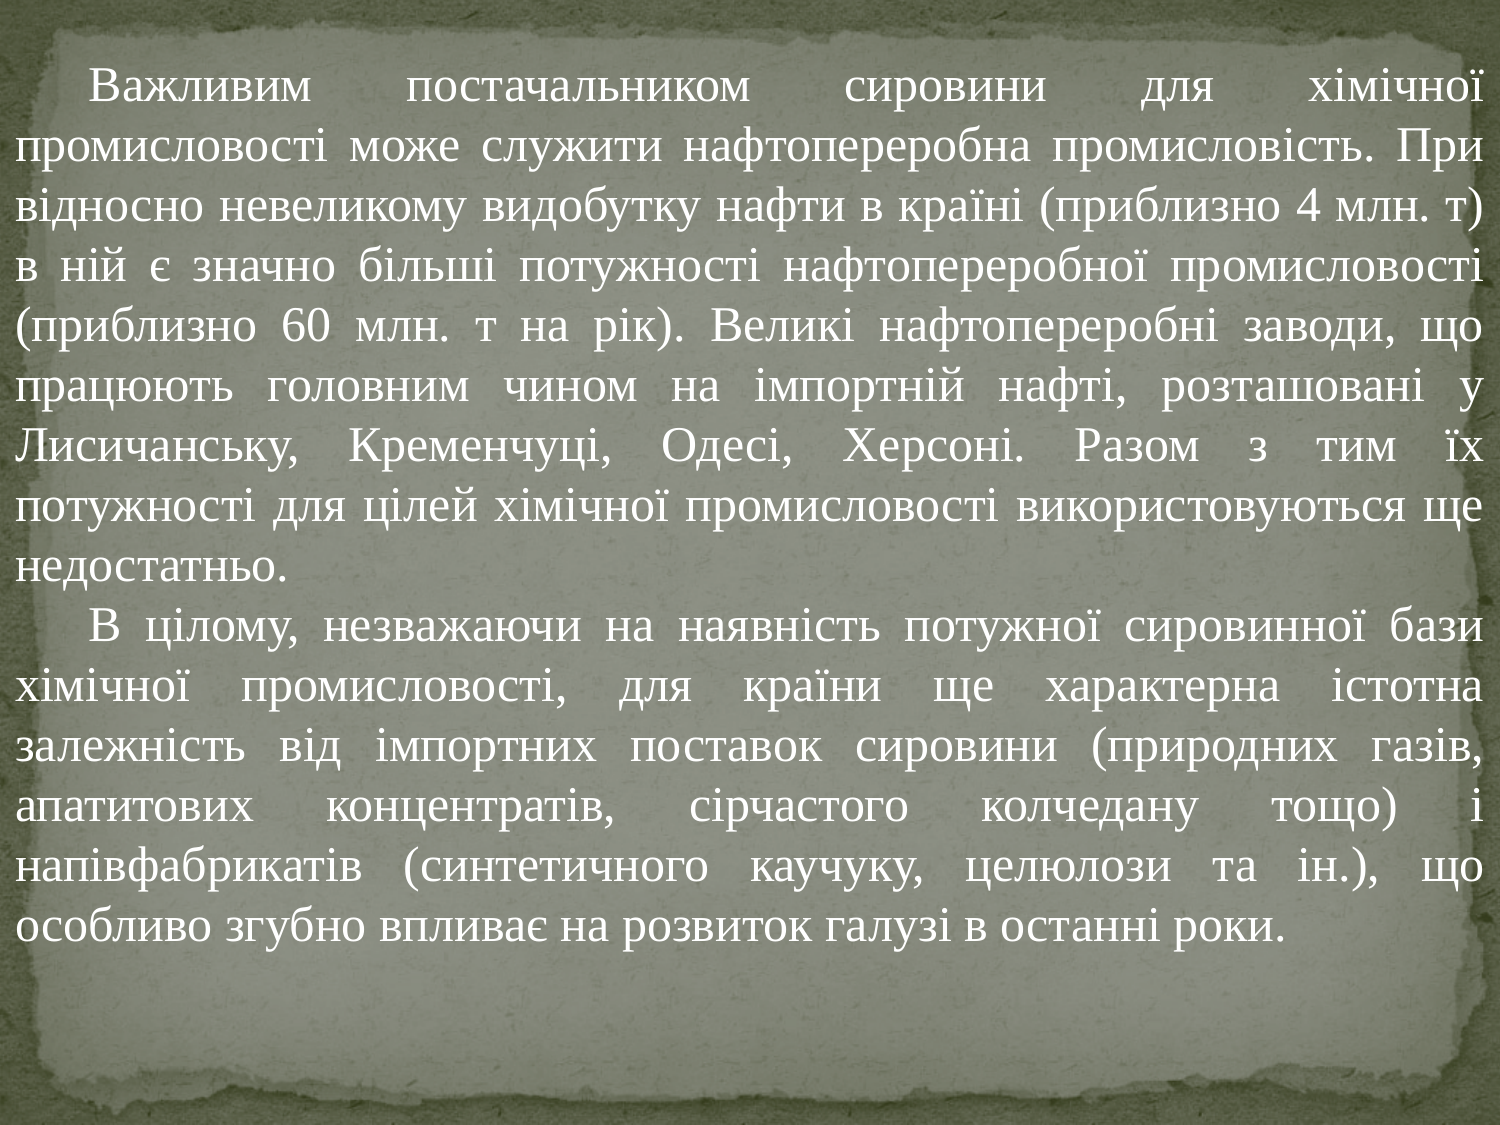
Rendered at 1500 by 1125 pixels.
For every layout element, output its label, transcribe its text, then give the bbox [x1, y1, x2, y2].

text_box Важливим постачальником сировини для хімічної промисловості може служити нафтопереробна промисловість. При відносно невеликому видобутку нафти в країні (приблизно 4 млн. т) в ній є значно більші потужності нафтопереробної промисловості (приблизно 60 млн. т на рік). Великі нафтопереробні заводи, що працюють головним чином на імпортній нафті, розташовані у Лисичанську, Кременчуці, Одесі, Херсоні. Разом з тим їх потужності для цілей хімічної промисловості використовуються ще недостатньо. В цілому, незважаючи на наявність потужної сировинної бази хімічної промисловості, для країни ще характерна істотна залежність від імпортних поставок сировини (природних газів, апатитових концентратів, сірчастого колчедану тощо) і напівфабрикатів (синтетичного каучуку, целюлози та ін.), що особливо згубно впливає на розвиток галузі в останні роки. [0, 43, 1500, 1004]
